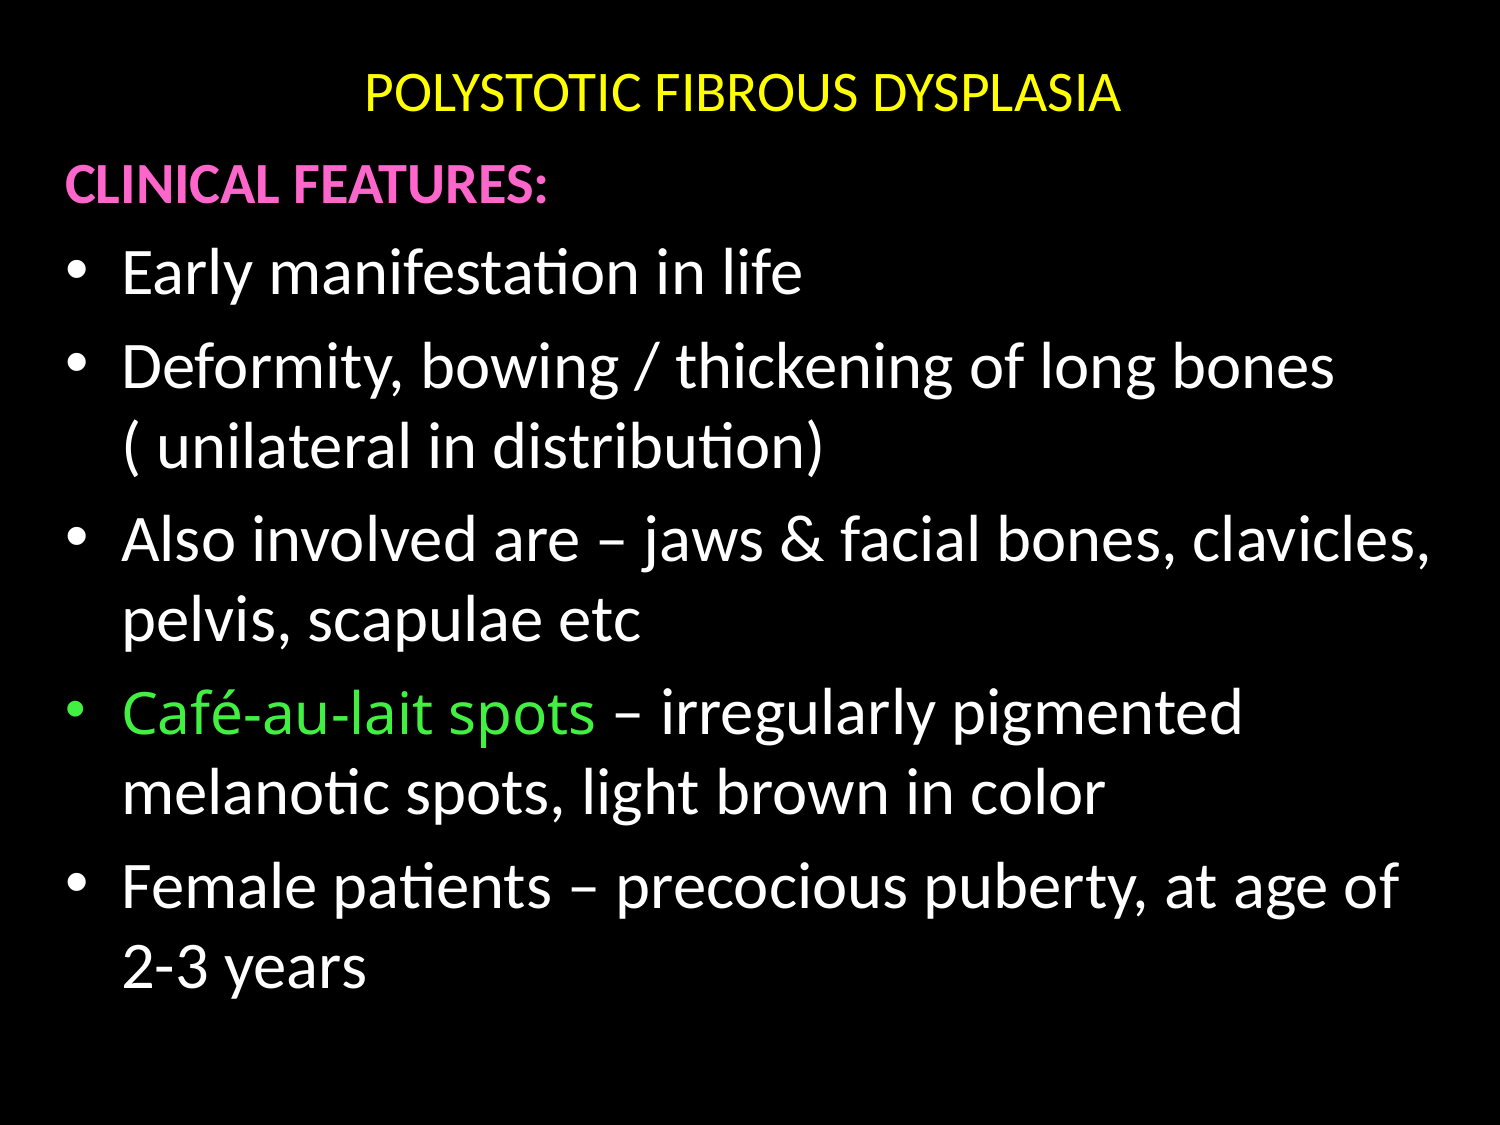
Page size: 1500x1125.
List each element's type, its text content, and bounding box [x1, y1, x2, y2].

title POLYSTOTIC FIBROUS DYSPLASIA [0, 45, 1500, 200]
list CLINICAL FEATURES: Early manifestation in life Deformity, bowing / thickening of long bones ( unilateral in distribution) Also involved are – jaws & facial bones, clavicles, pelvis, scapulae etc Café-au-lait spots – irregularly pigmented melanotic spots, light brown in color Female patients – precocious puberty, at age of 2-3 years [50, 137, 1463, 1088]
